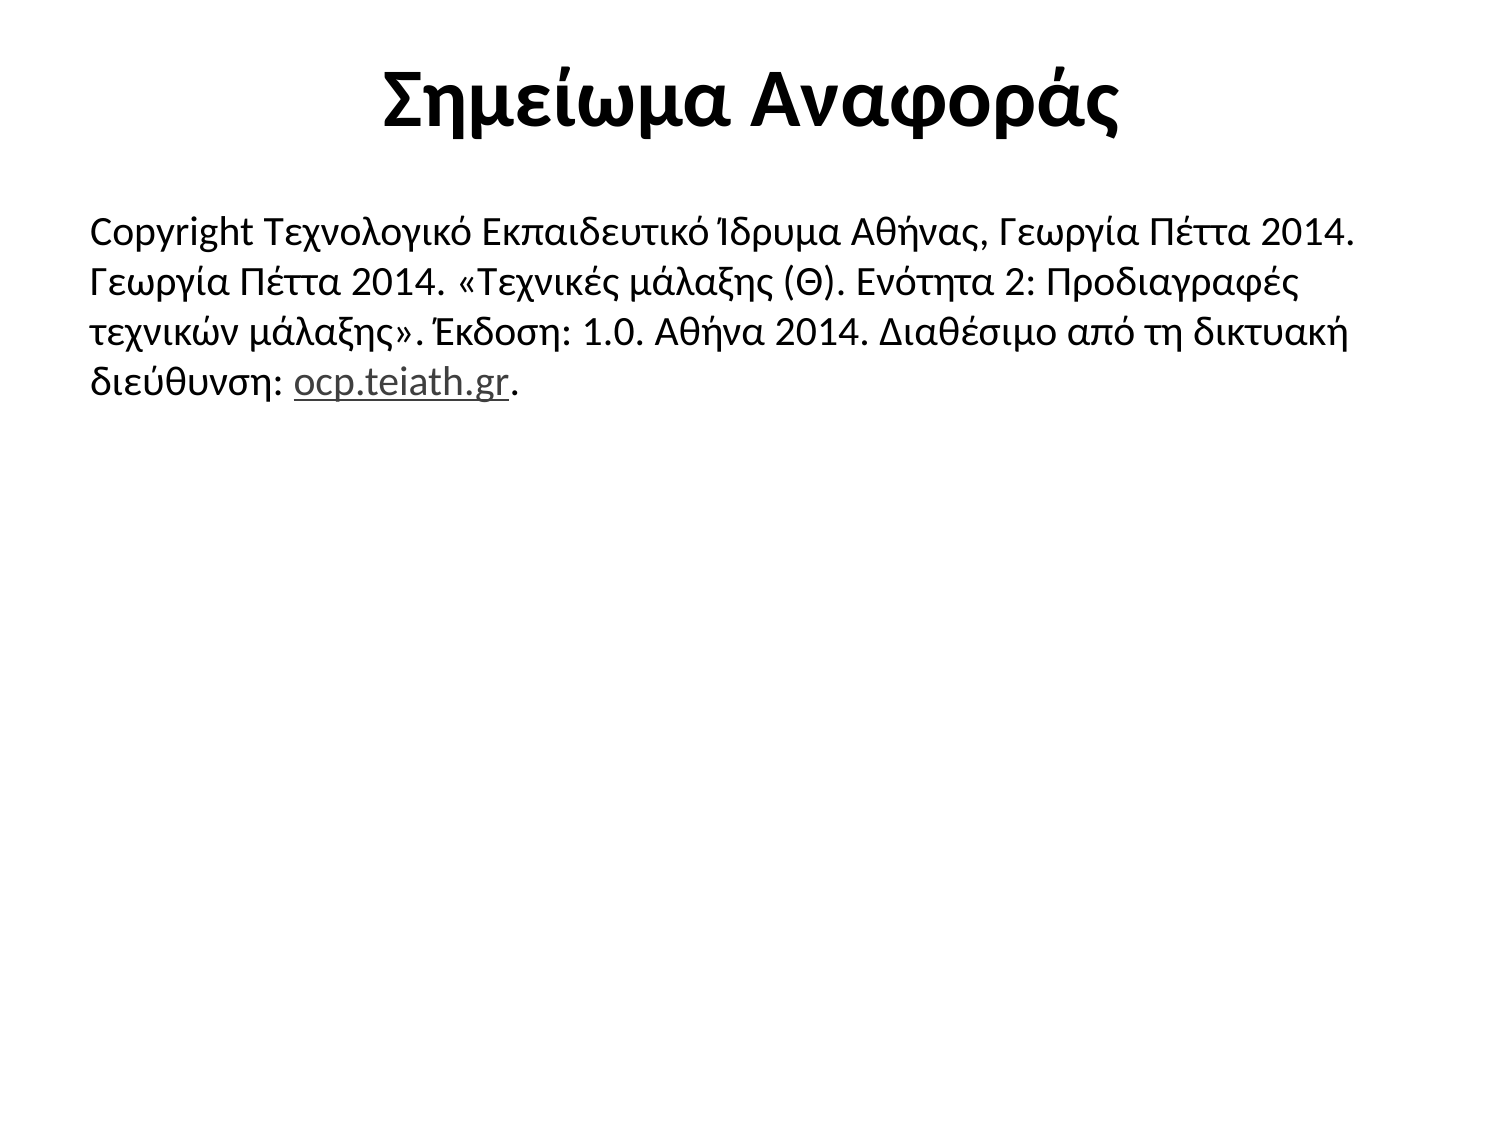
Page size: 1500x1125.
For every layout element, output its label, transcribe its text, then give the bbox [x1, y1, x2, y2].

list Copyright Τεχνολογικό Εκπαιδευτικό Ίδρυμα Αθήνας, Γεωργία Πέττα 2014. Γεωργία Πέττα 2014. «Τεχνικές μάλαξης (Θ). Ενότητα 2: Προδιαγραφές τεχνικών μάλαξης». Έκδοση: 1.0. Αθήνα 2014. Διαθέσιμο από τη δικτυακή διεύθυνση: ocp.teiath.gr. [75, 196, 1425, 1024]
title Σημείωμα Αναφοράς [76, 19, 1427, 169]
